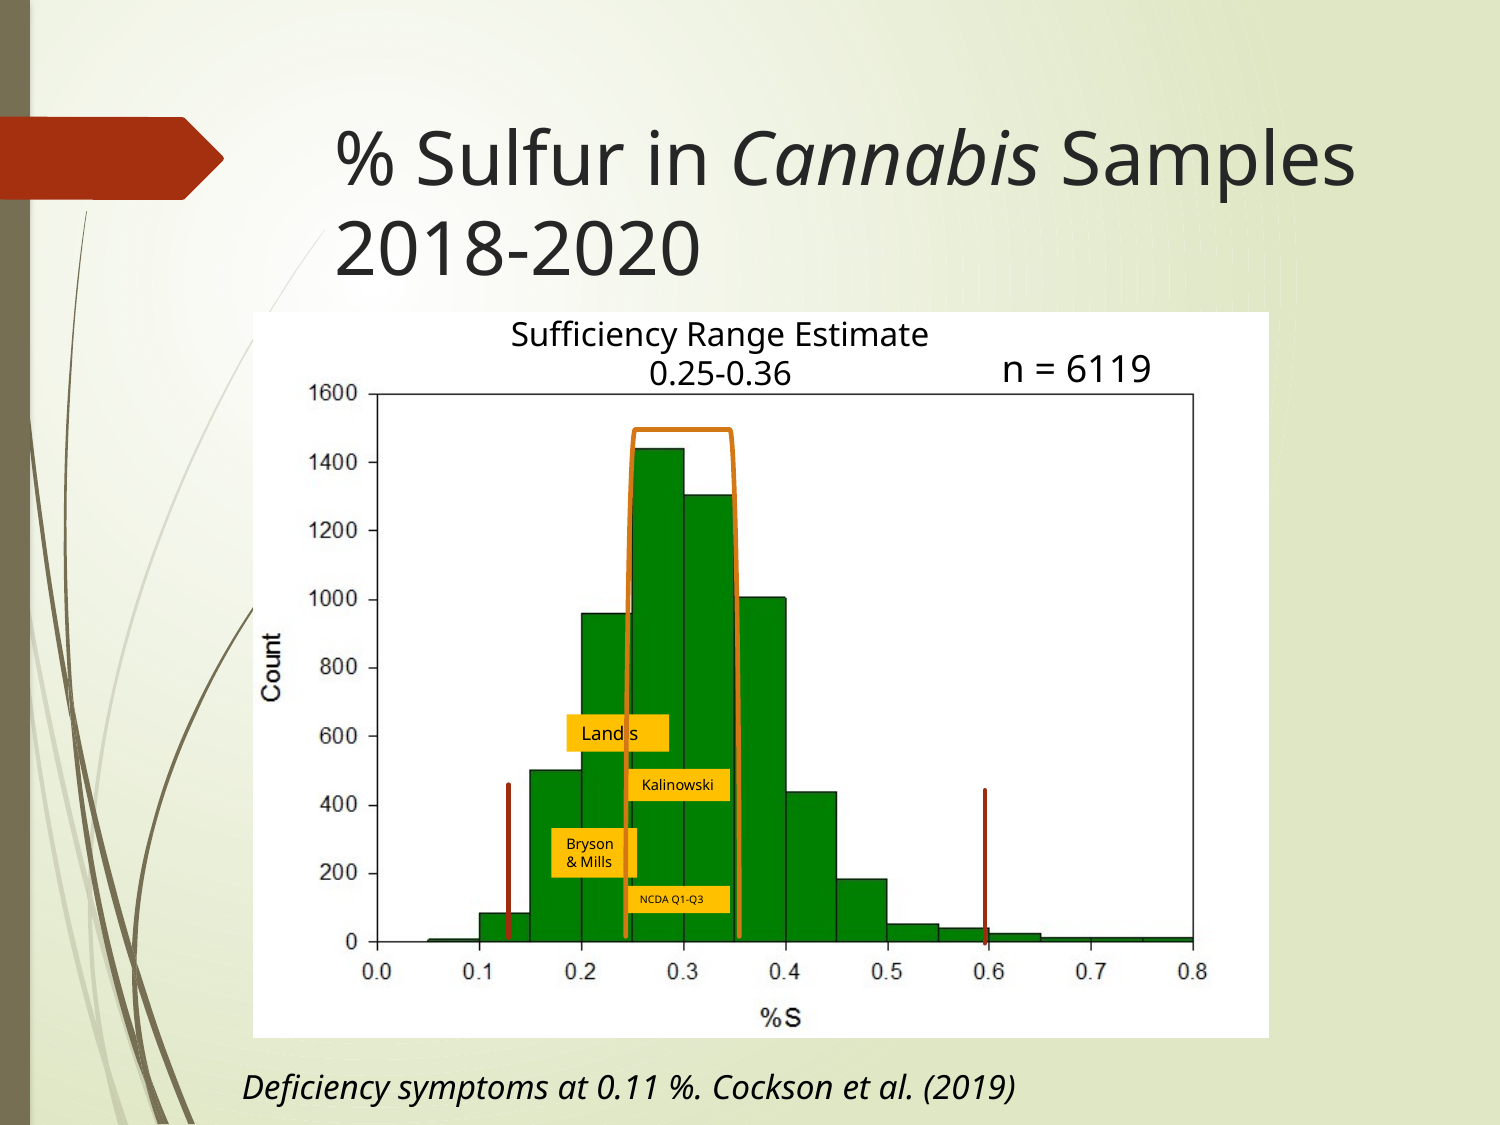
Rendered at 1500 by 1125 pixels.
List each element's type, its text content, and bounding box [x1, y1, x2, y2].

title % Sulfur in Cannabis Samples 2018-2020 [319, 102, 1400, 313]
text_box Deficiency symptoms at 0.11 %. Cockson et al. (2019) [227, 1058, 1032, 1114]
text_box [252, 305, 1269, 1038]
